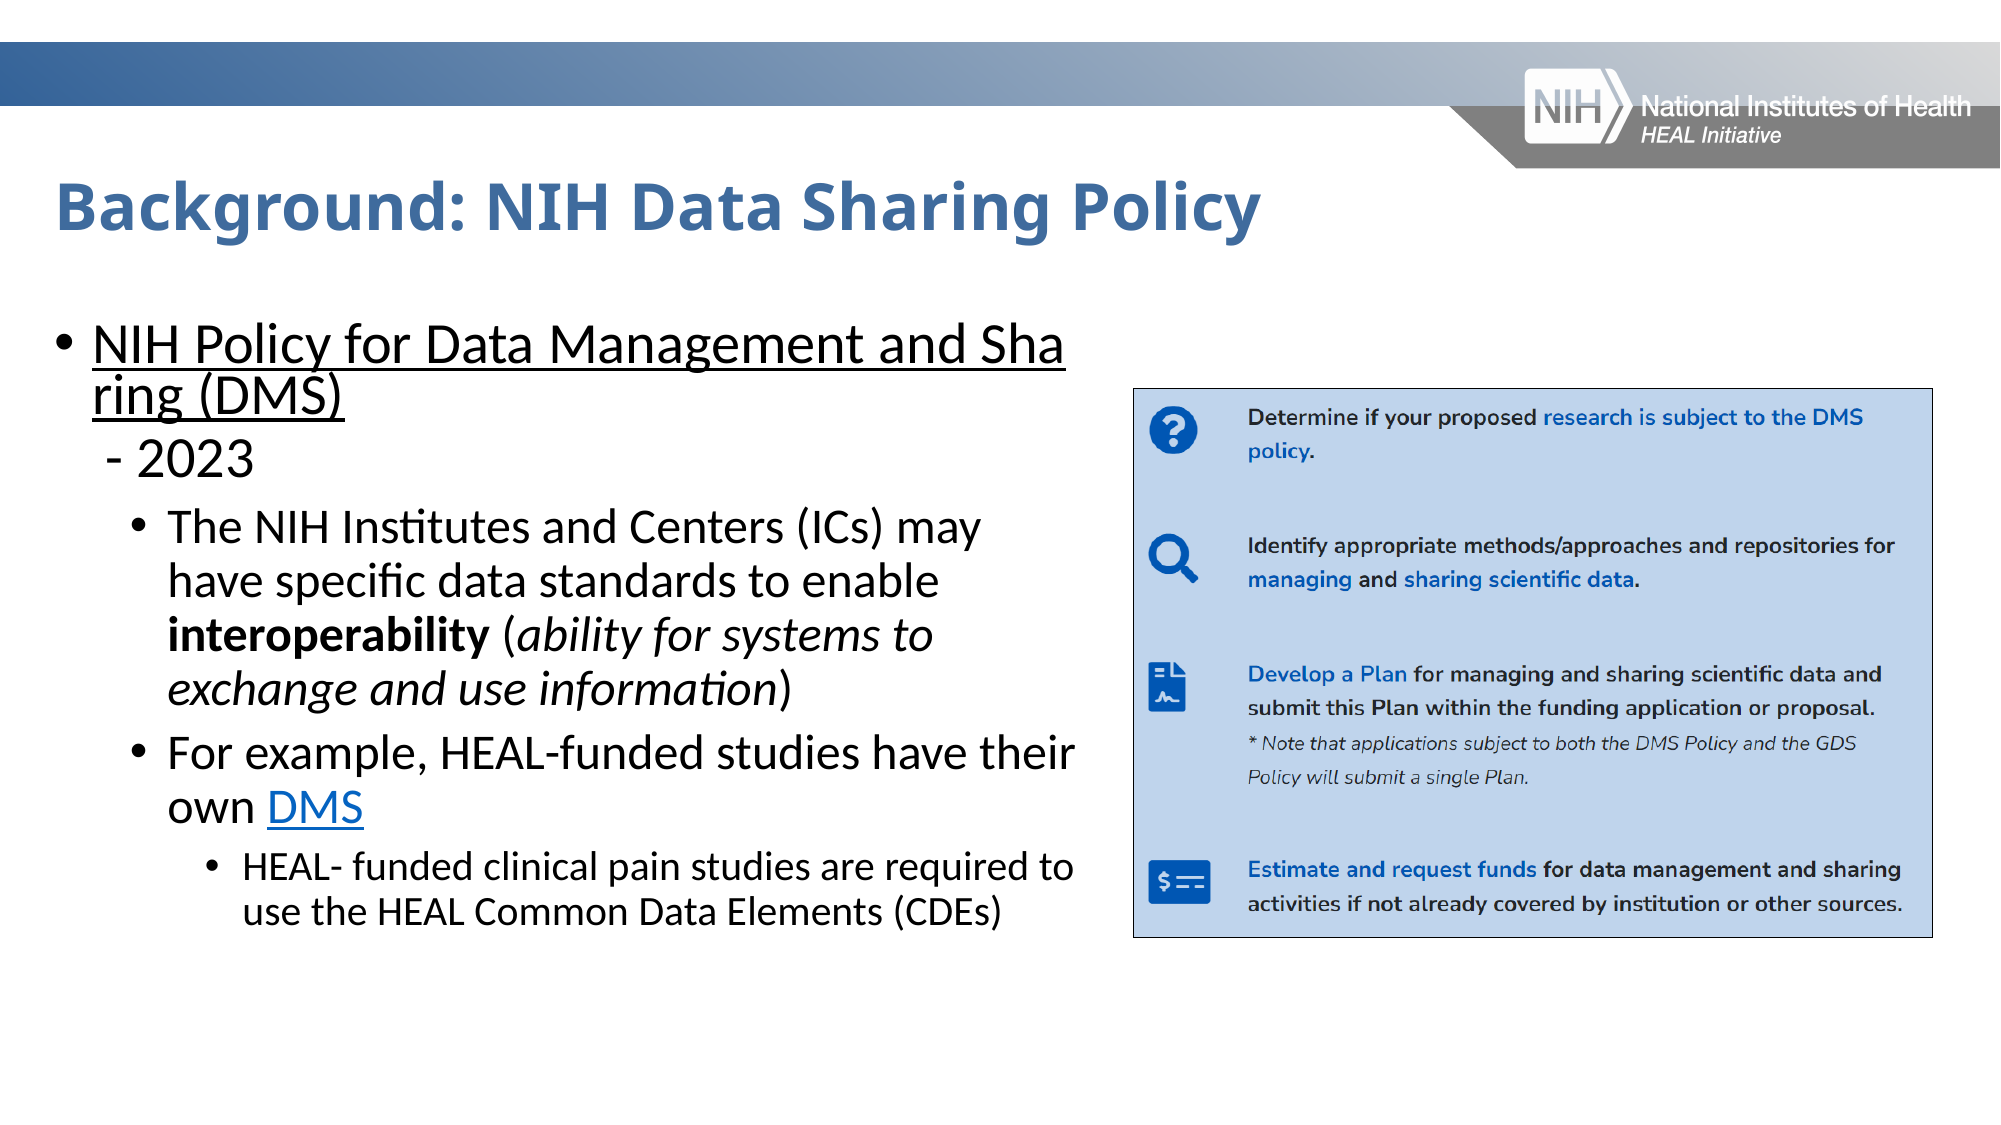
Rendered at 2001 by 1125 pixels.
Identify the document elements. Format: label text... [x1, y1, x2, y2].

list NIH Policy for Data Management and Sharing (DMS) - 2023 The NIH Institutes and Centers (ICs) may have specific data standards to enable interoperability (ability for systems to exchange and use information) For example, HEAL-funded studies have their own DMS HEAL- funded clinical pain studies are required to use the HEAL Common Data Elements (CDEs) [39, 306, 1100, 1021]
picture [1515, 58, 1980, 153]
title Background: NIH Data Sharing Policy [39, 138, 1378, 281]
picture [1133, 388, 1933, 938]
